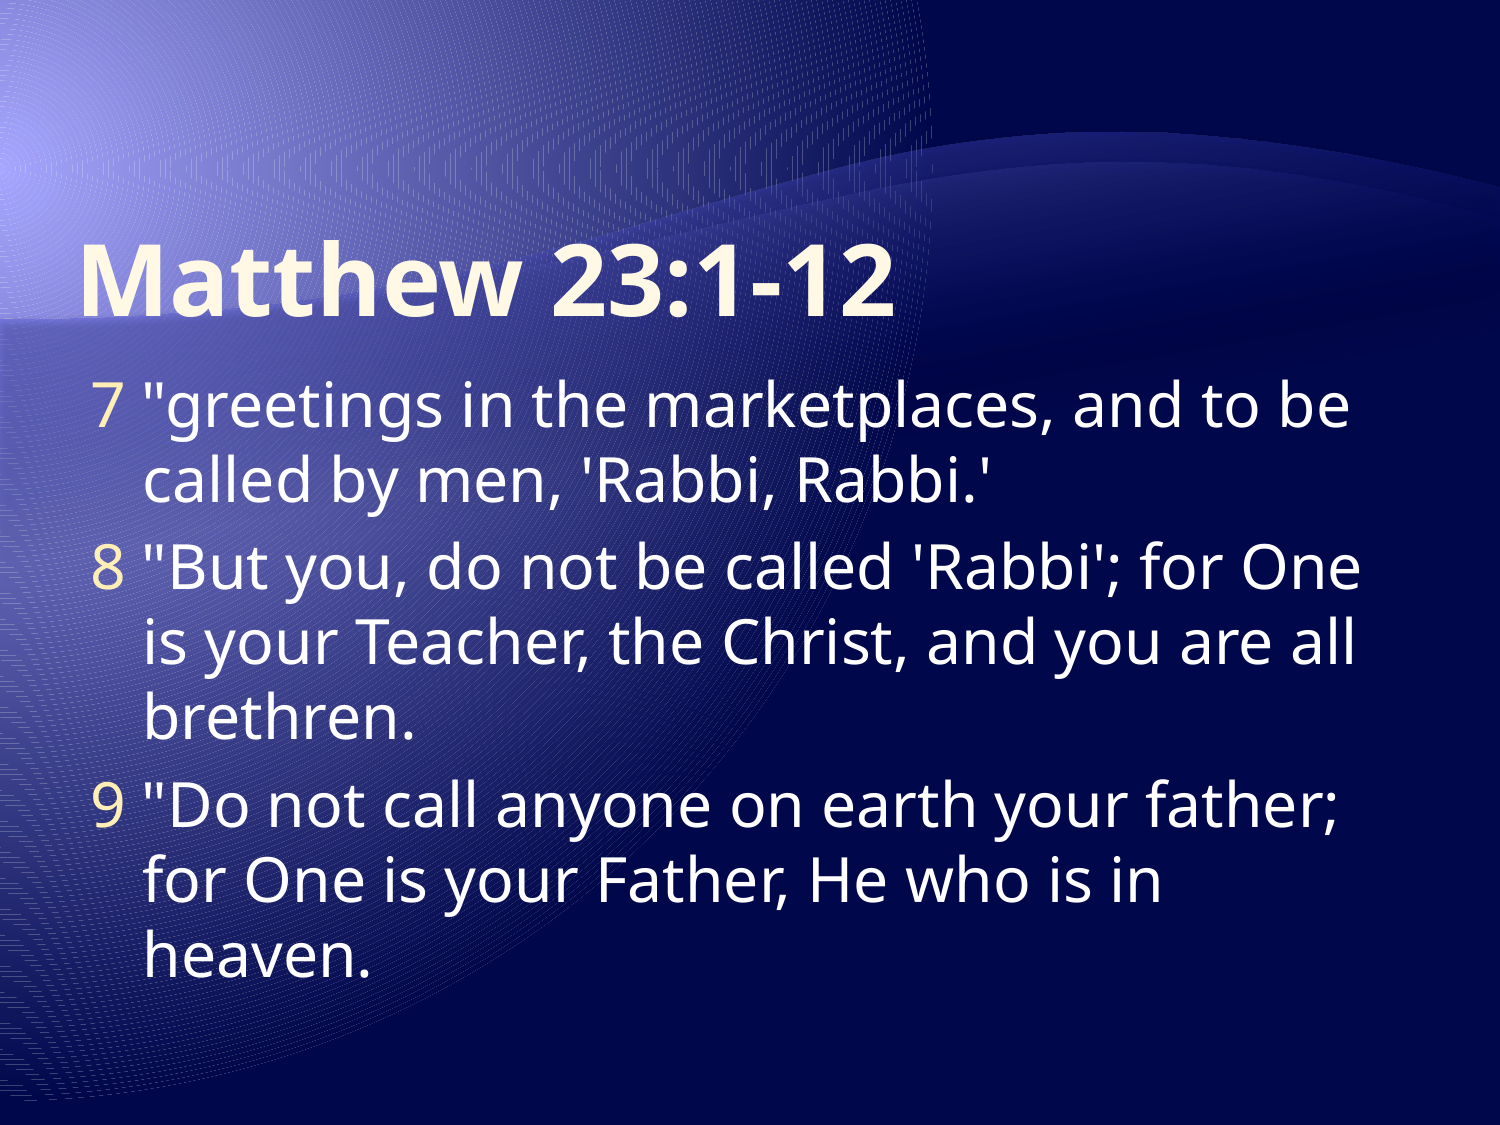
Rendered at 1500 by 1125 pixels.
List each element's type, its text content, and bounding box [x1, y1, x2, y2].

title Matthew 23:1-12 [75, 87, 1425, 338]
list 7 "greetings in the marketplaces, and to be called by men, 'Rabbi, Rabbi.' 8 "But you, do not be called 'Rabbi'; for One is your Teacher, the Christ, and you are all brethren. 9 "Do not call anyone on earth your father; for One is your Father, He who is in heaven. [75, 357, 1425, 1033]
